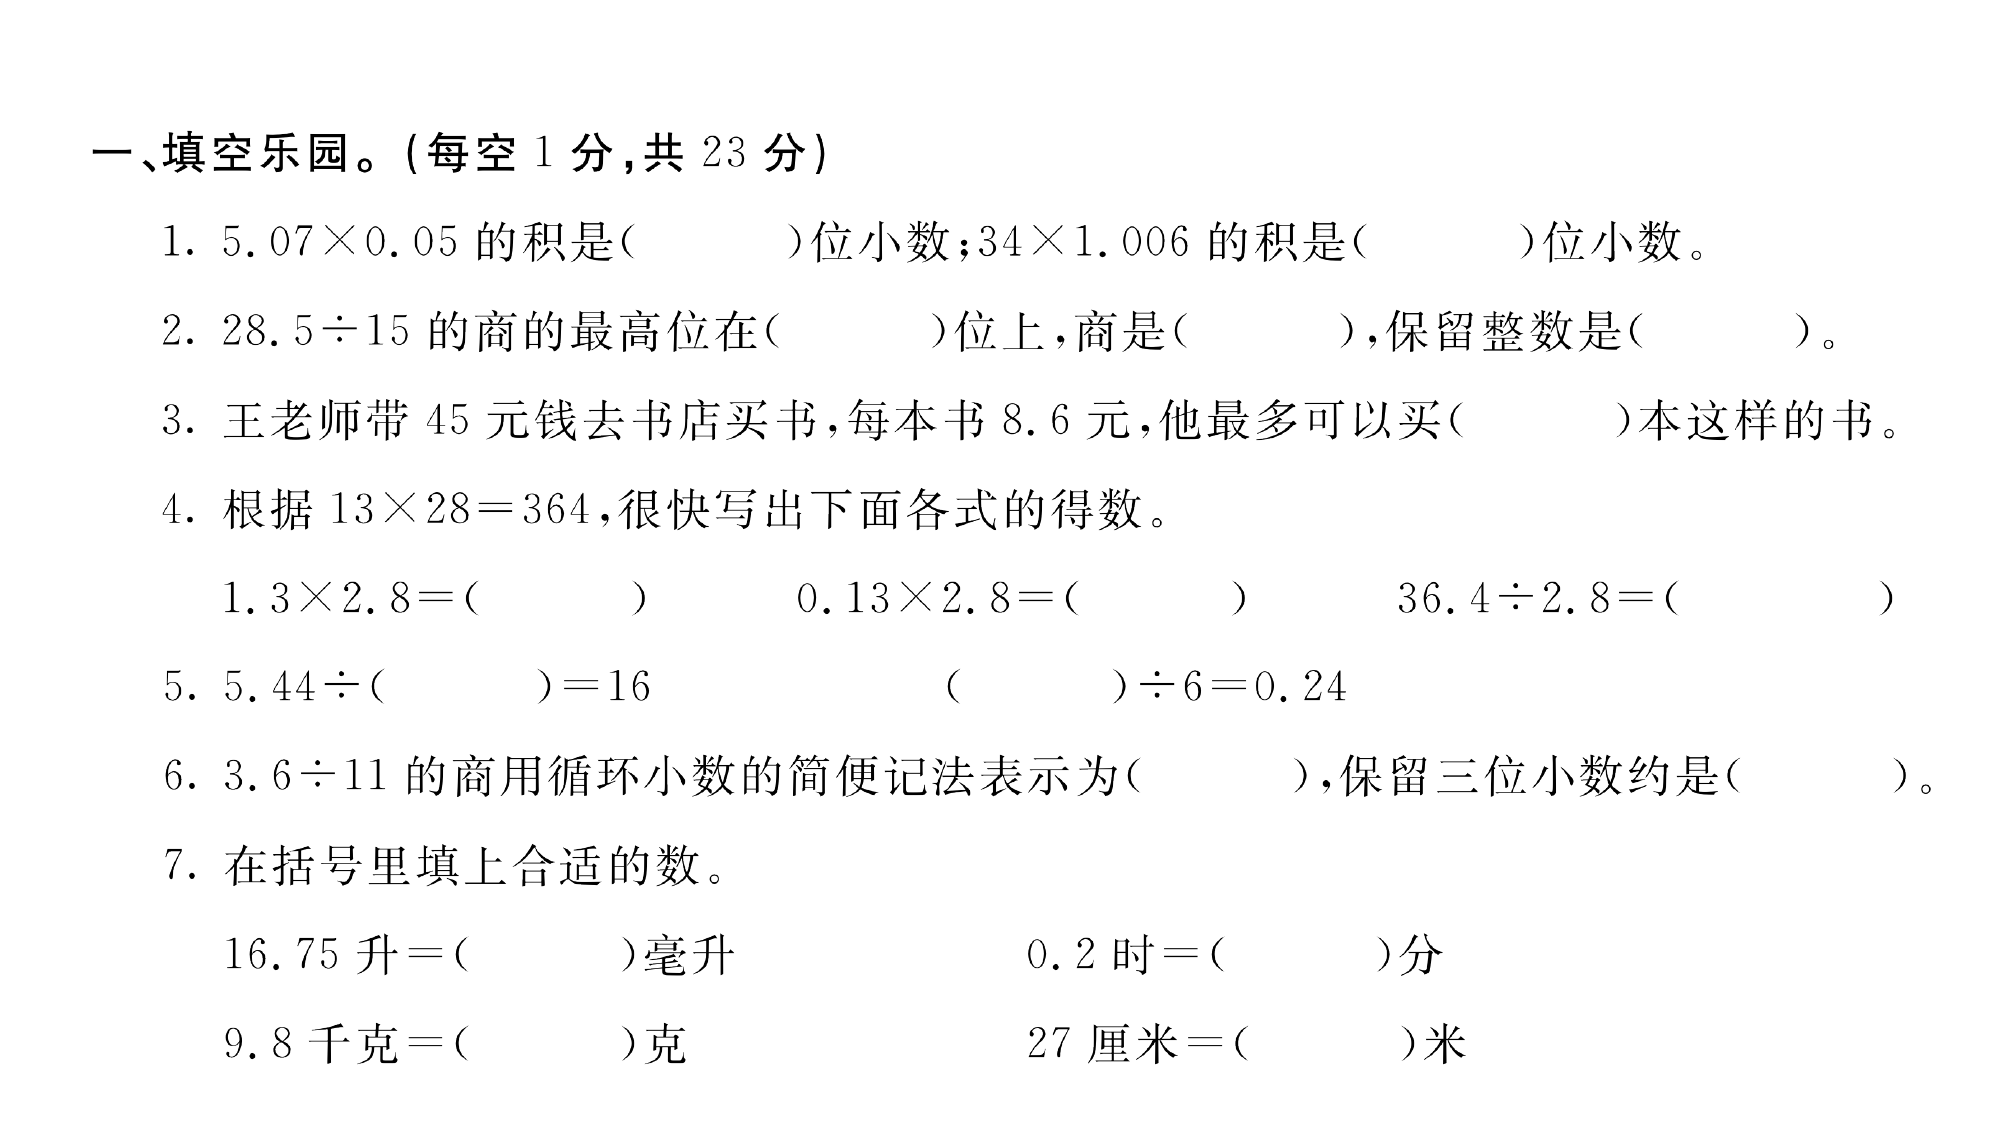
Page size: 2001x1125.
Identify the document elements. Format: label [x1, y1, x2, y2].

picture [88, 118, 2000, 1086]
